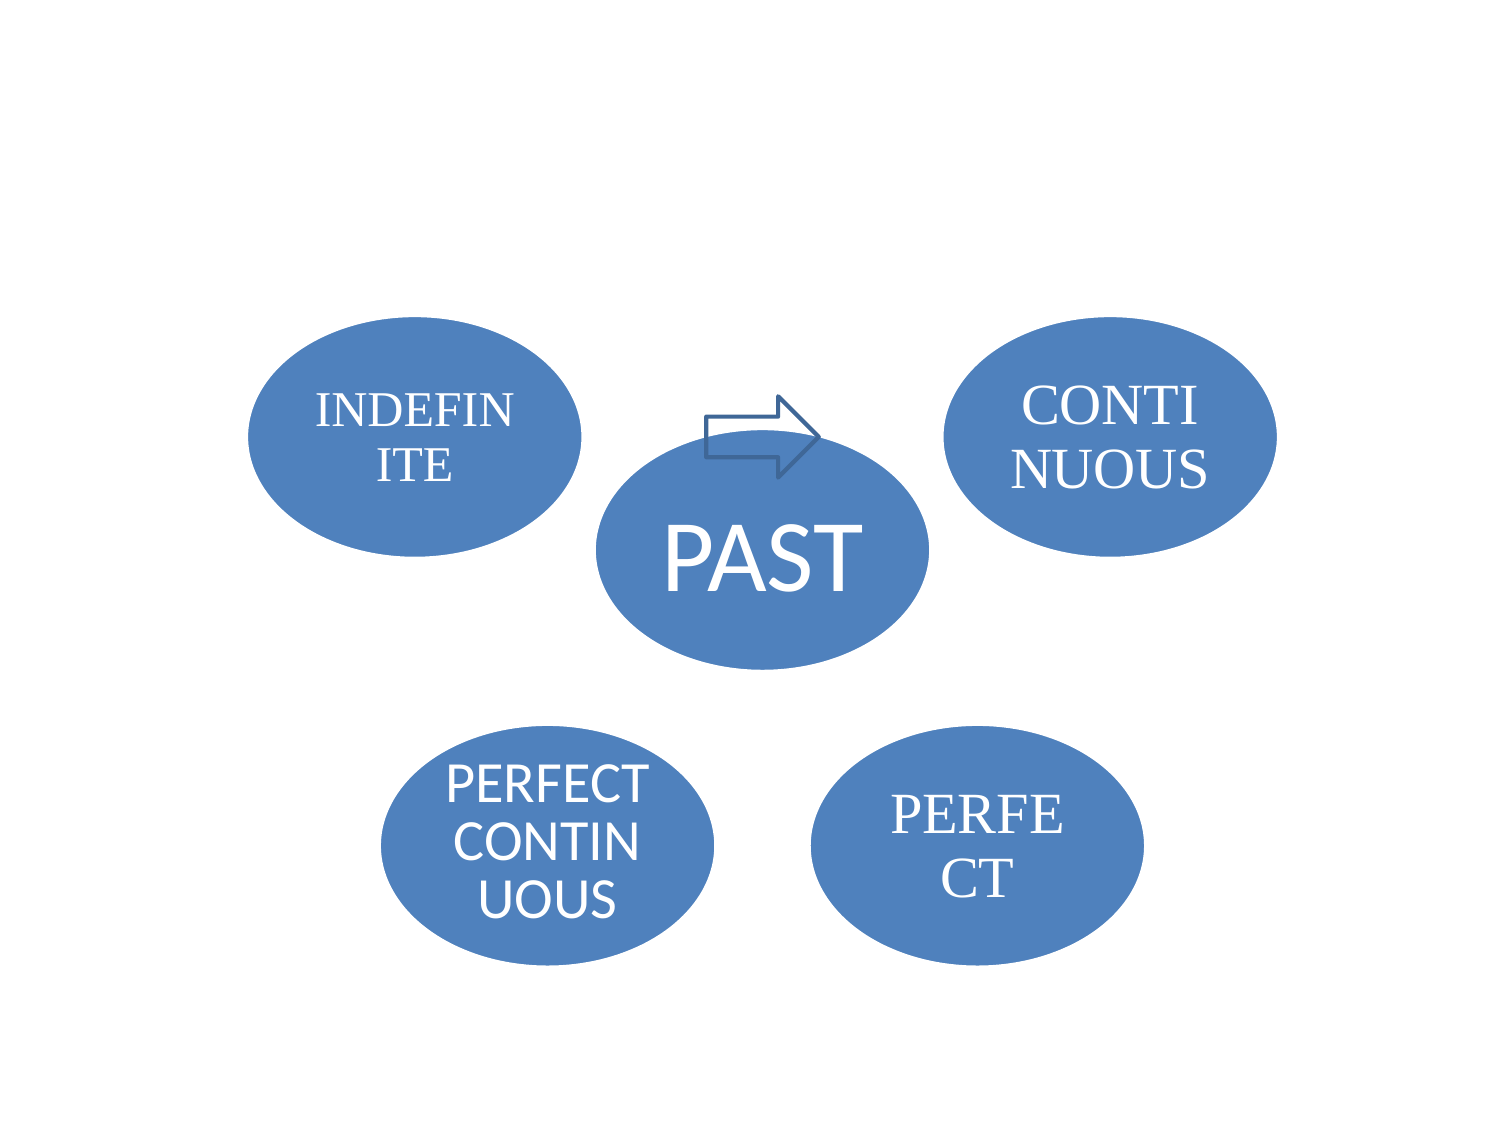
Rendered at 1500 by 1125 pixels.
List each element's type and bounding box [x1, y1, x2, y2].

list [87, 62, 1438, 1038]
